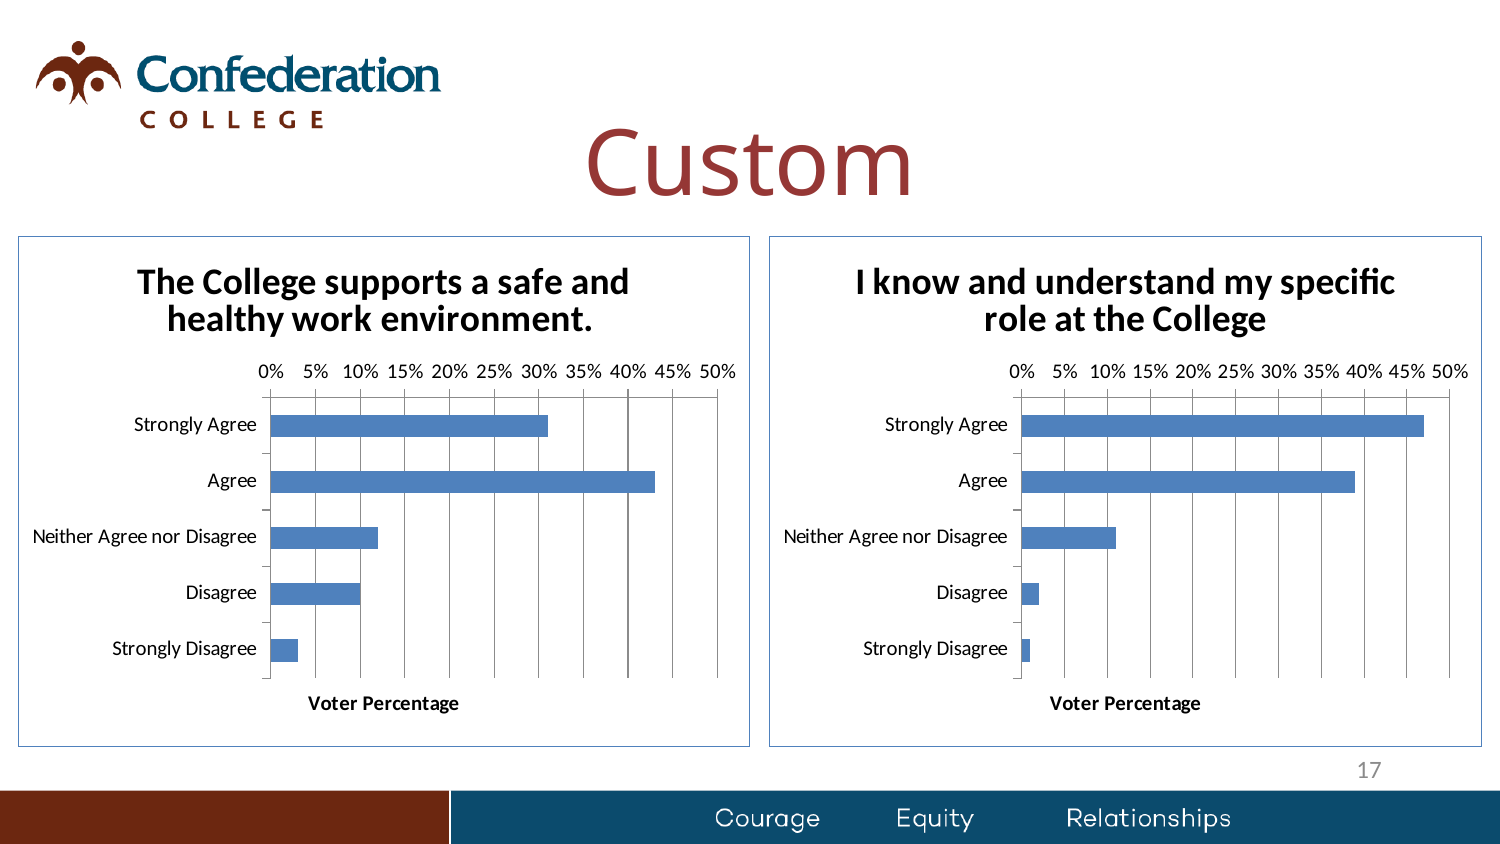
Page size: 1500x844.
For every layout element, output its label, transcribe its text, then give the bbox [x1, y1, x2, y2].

chart [769, 236, 1482, 747]
slide_number 17 [1059, 747, 1397, 792]
picture [0, 0, 1500, 844]
title Custom [103, 84, 1397, 248]
chart [17, 236, 750, 747]
